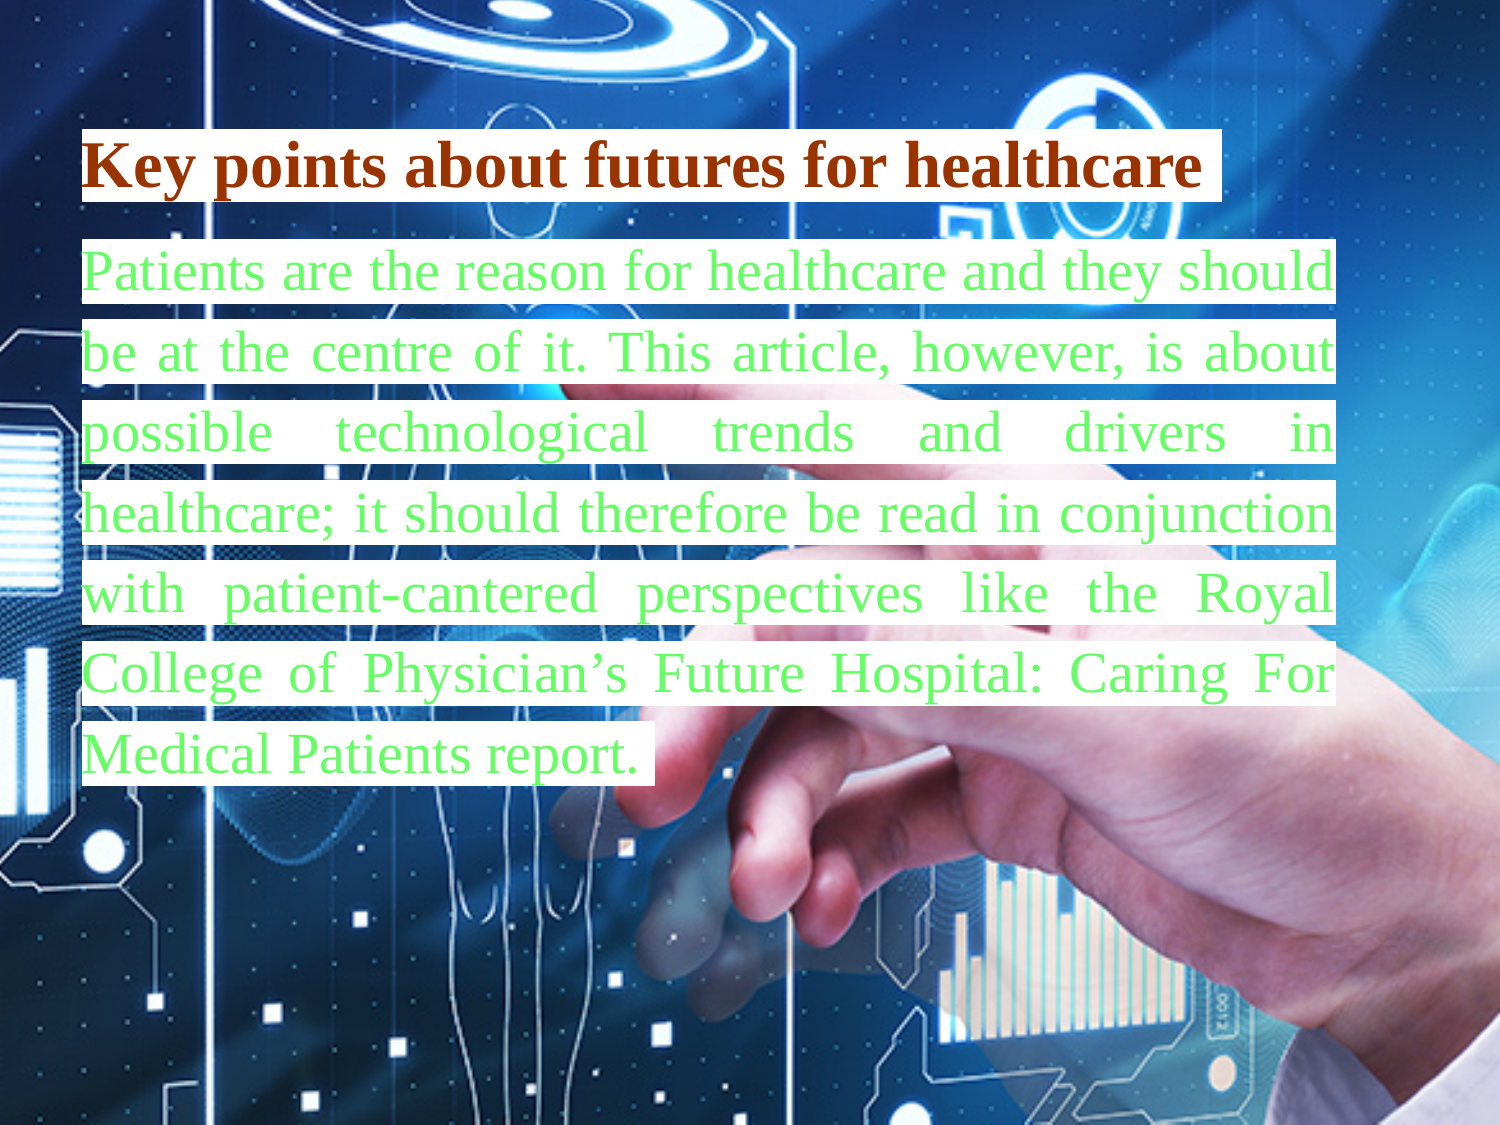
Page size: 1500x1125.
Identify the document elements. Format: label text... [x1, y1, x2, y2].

picture [0, 0, 1500, 1125]
text_box Key points about futures for healthcare Patients are the reason for healthcare and they should be at the centre of it. This article, however, is about possible technological trends and drivers in healthcare; it should therefore be read in conjunction with patient-cantered perspectives like the Royal College of Physician’s Future Hospital: Caring For Medical Patients report. [67, 101, 1351, 793]
